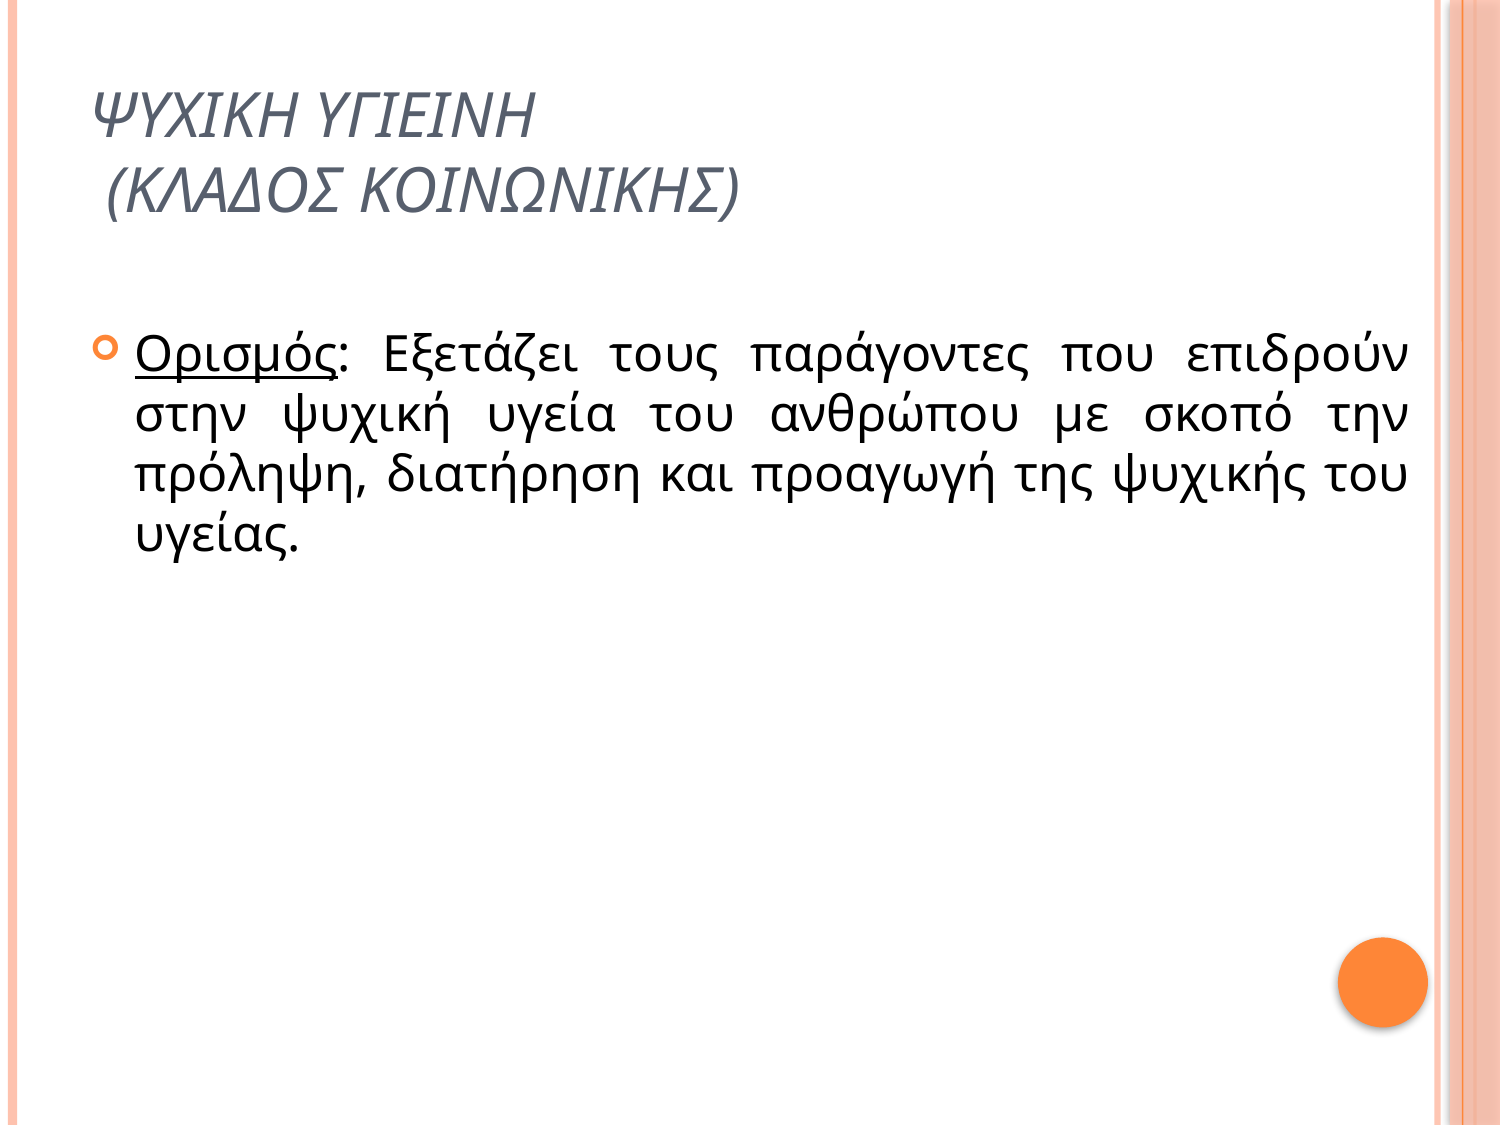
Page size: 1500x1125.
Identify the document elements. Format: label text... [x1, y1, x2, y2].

title Ψυχικη υγιεινη (Κλαδοσ Κοινωνικησ) [75, 45, 1300, 233]
list Ορισμός: Εξετάζει τους παράγοντες που επιδρούν στην ψυχική υγεία του ανθρώπου με σκοπό την πρόληψη, διατήρηση και προαγωγή της ψυχικής του υγείας. [75, 314, 1425, 1005]
